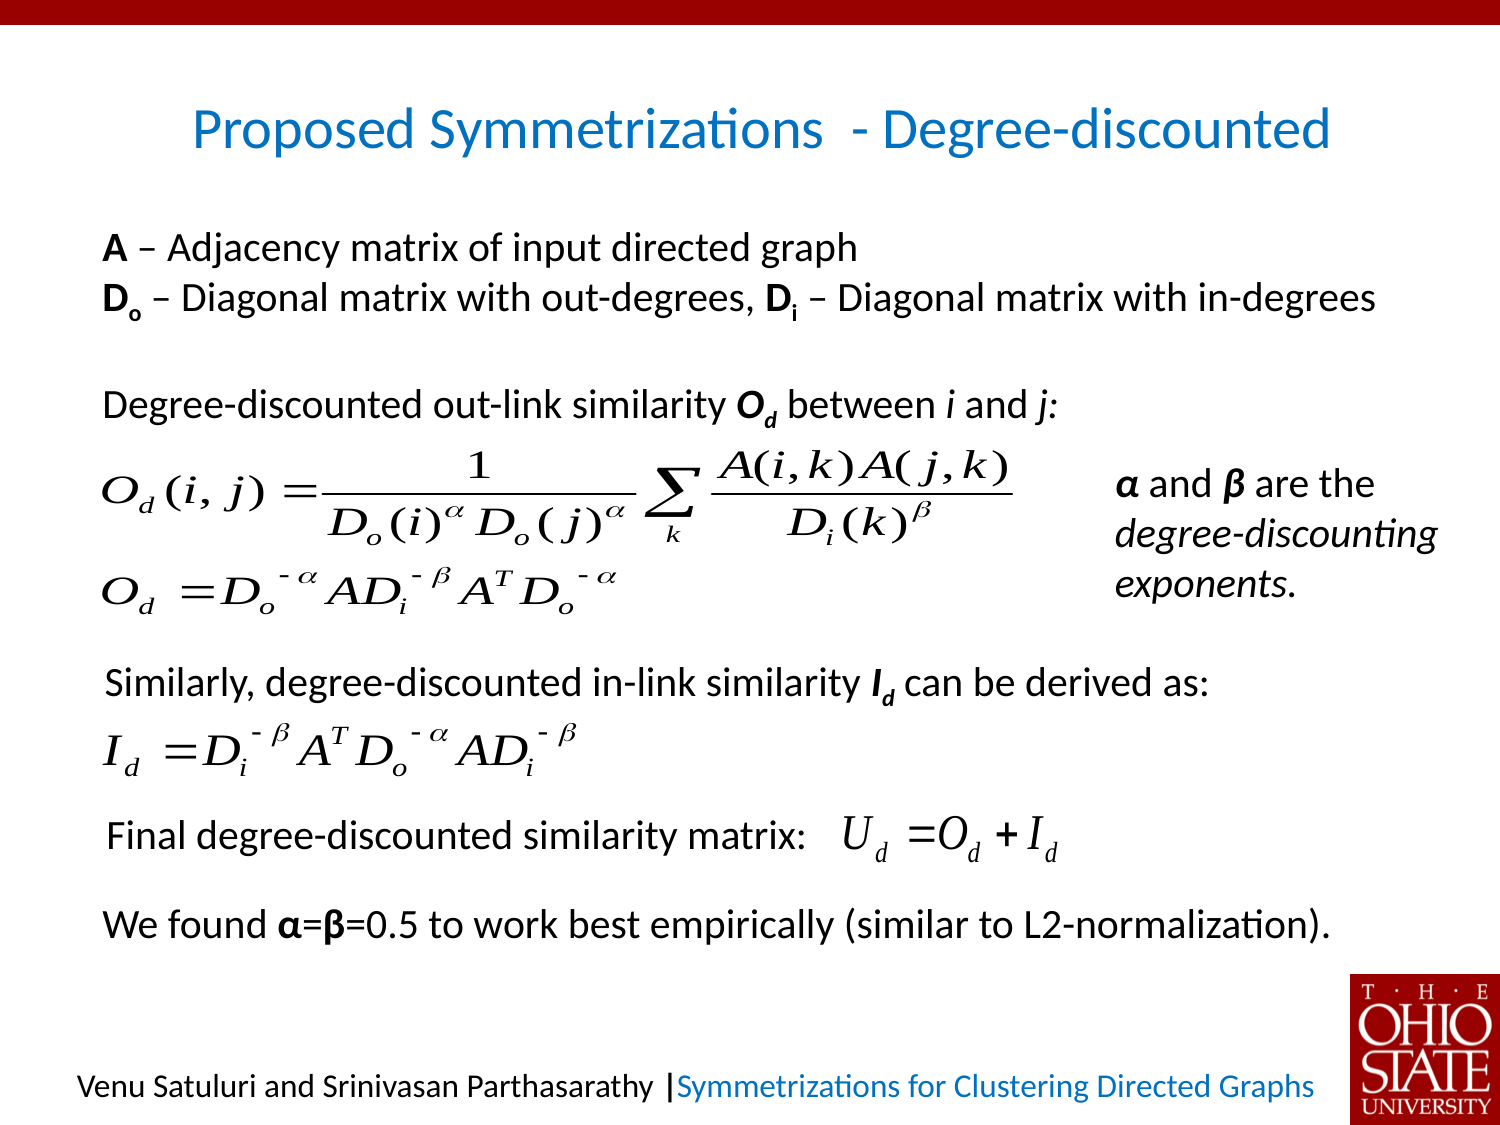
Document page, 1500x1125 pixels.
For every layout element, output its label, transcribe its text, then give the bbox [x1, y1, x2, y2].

text_box α and β are the degree-discounting exponents. [1100, 448, 1500, 614]
title Proposed Symmetrizations - Degree-discounted [75, 62, 1450, 188]
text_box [92, 440, 1026, 622]
picture [0, 0, 1500, 25]
text_box Final degree-discounted similarity matrix: [91, 800, 833, 865]
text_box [92, 712, 588, 788]
text_box Similarly, degree-discounted in-link similarity Id can be derived as: [89, 646, 1226, 719]
text_box A – Adjacency matrix of input directed graph Do – Diagonal matrix with out-degrees, Di – Diagonal matrix with in-degrees Degree-discounted out-link similarity Od between i and j: [87, 212, 1450, 441]
text_box We found α=β=0.5 to work best empirically (similar to L2-normalization). [87, 889, 1413, 955]
picture [1350, 974, 1500, 1125]
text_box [837, 799, 1068, 876]
